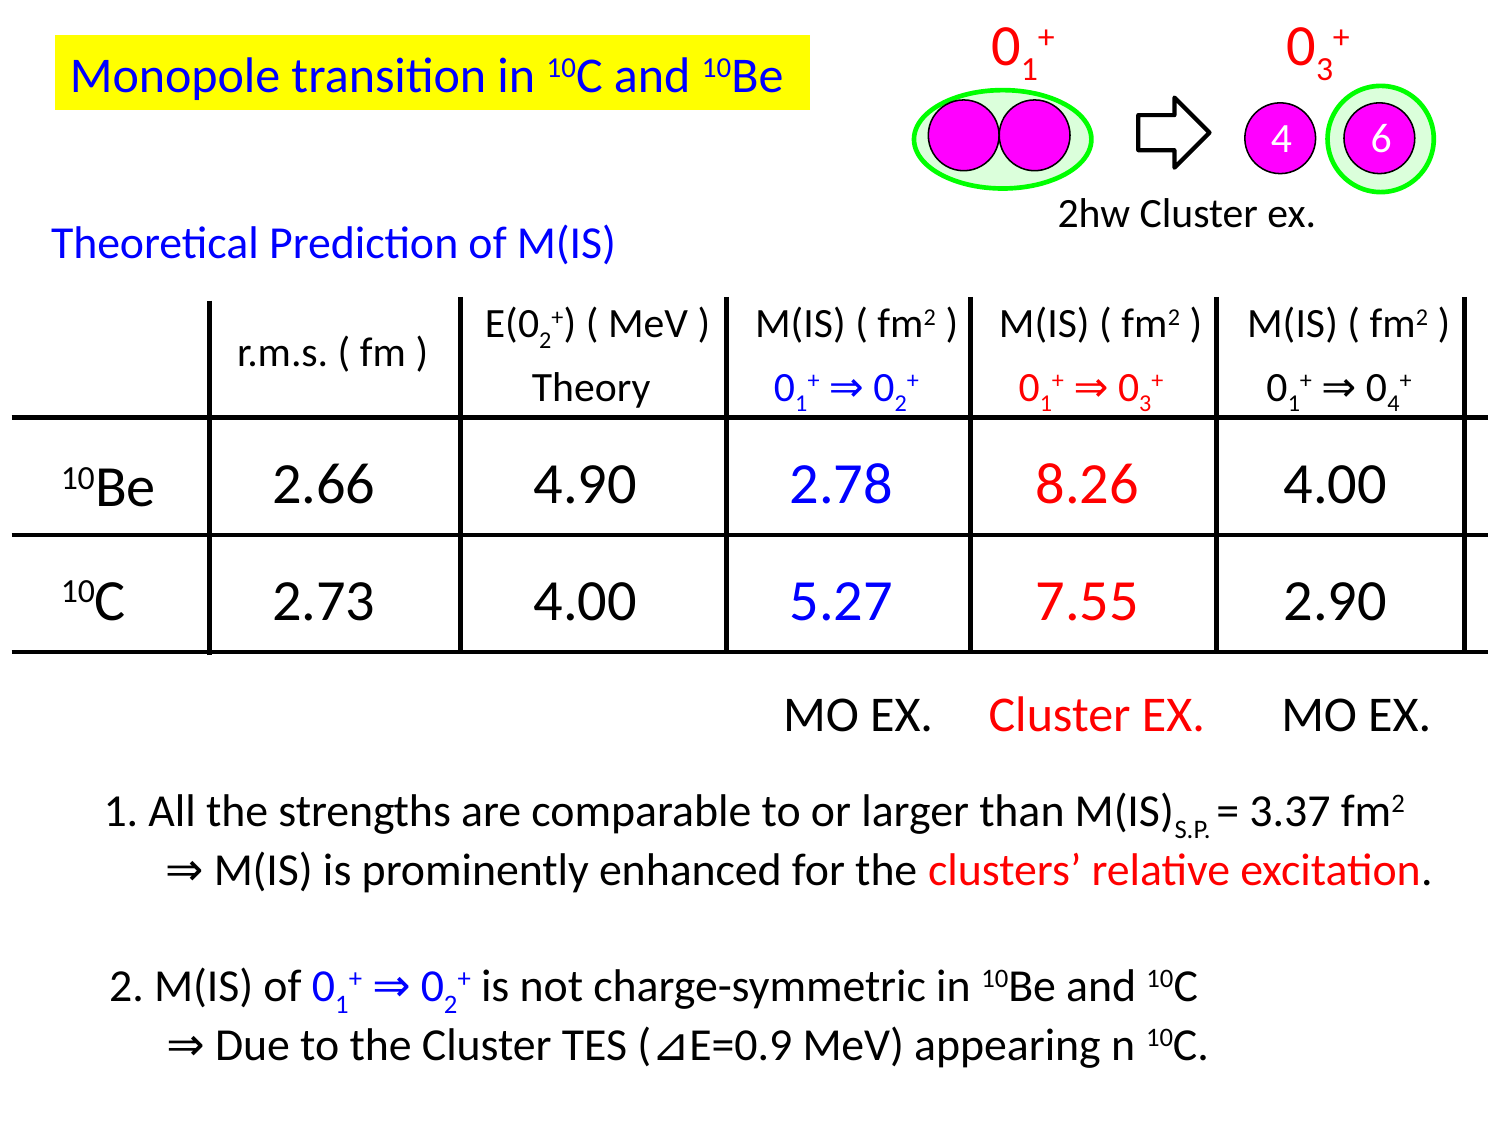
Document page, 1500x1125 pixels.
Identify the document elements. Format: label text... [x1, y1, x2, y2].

text_box 03+ [1271, 0, 1365, 95]
text_box MO EX. [768, 674, 949, 749]
text_box 2.66 [257, 482, 404, 523]
text_box M(IS) ( fm2 ) [984, 288, 1218, 354]
text_box 10C [46, 554, 141, 640]
text_box M(IS) ( fm2 ) [740, 288, 974, 354]
text_box [1136, 95, 1212, 170]
text_box 01+ ⇒ 04+ [1251, 352, 1427, 416]
text_box Monopole transition in 10C and 10Be [55, 35, 810, 110]
text_box 10Be [46, 485, 171, 526]
text_box 01+ ⇒ 03+ [1003, 352, 1179, 416]
text_box 01+ [976, 0, 1070, 95]
text_box 4.00 [1268, 437, 1416, 473]
text_box ⇒ Due to the Cluster TES (⊿E=0.9 MeV) appearing n 10C. [151, 1007, 1224, 1078]
text_box 4.00 [1268, 482, 1416, 523]
text_box E(02+) ( MeV ) [469, 288, 726, 361]
text_box 4 [1256, 102, 1308, 168]
text_box ⇒ M(IS) is prominently enhanced for the clusters’ relative excitation. [150, 832, 1448, 903]
text_box 8.26 [1020, 437, 1168, 473]
text_box Theory [517, 352, 666, 416]
text_box [1261, 168, 1300, 174]
text_box 8.26 [1020, 482, 1168, 523]
text_box 01+ ⇒ 02+ [759, 352, 934, 416]
text_box r.m.s. ( fm ) [222, 317, 444, 382]
text_box M(IS) ( fm2 ) [1232, 288, 1466, 354]
text_box 2.78 [774, 482, 921, 523]
text_box 2. M(IS) of 01+ ⇒ 02+ is not charge-symmetric in 10Be and 10C [94, 948, 1213, 1026]
text_box [1343, 112, 1355, 164]
text_box 4.00 [518, 554, 666, 640]
text_box 2hw Cluster ex. [1042, 178, 1332, 243]
text_box Theoretical Prediction of M(IS) [36, 205, 642, 276]
text_box 4.90 [518, 482, 666, 523]
text_box [1327, 85, 1434, 193]
text_box 2.73 [257, 554, 404, 640]
text_box 10Be [46, 441, 171, 476]
text_box [913, 92, 1092, 189]
text_box 2.66 [257, 437, 404, 476]
text_box 2.78 [774, 437, 921, 473]
text_box [1244, 112, 1256, 164]
text_box [1360, 168, 1399, 174]
text_box [1308, 116, 1316, 161]
text_box 4.90 [518, 437, 666, 473]
text_box 2.90 [1268, 554, 1416, 640]
text_box MO EX. [1266, 674, 1447, 749]
text_box Cluster EX. [973, 674, 1220, 749]
text_box 6 [1355, 102, 1407, 168]
text_box 7.55 [1020, 554, 1168, 640]
text_box 1. All the strengths are comparable to or larger than M(IS)S.P. = 3.37 fm2 [88, 773, 1420, 851]
text_box [928, 99, 999, 171]
text_box [1407, 116, 1415, 161]
text_box 5.27 [774, 554, 921, 640]
text_box [999, 99, 1071, 171]
